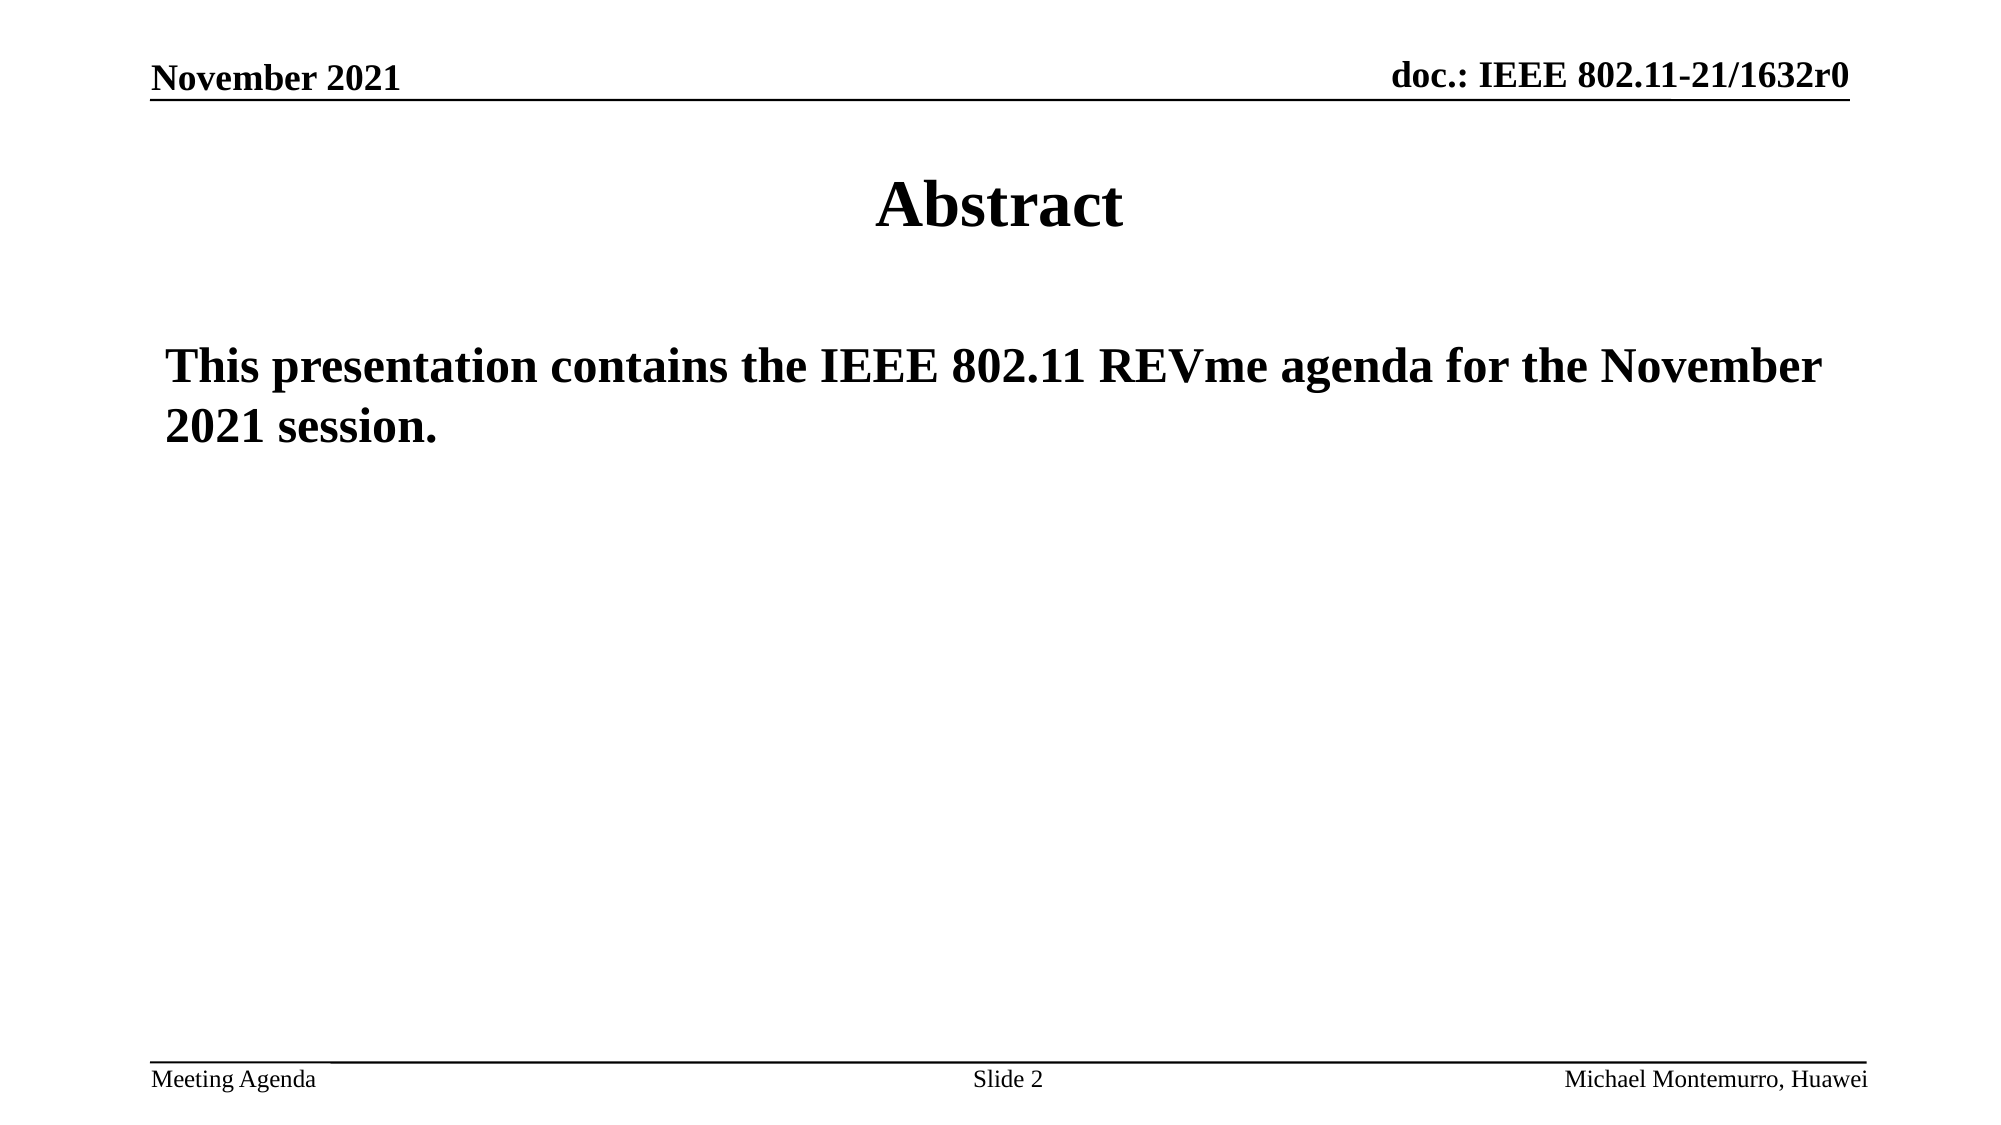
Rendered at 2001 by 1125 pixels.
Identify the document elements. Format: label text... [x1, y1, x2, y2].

slide_number Slide 2 [972, 1061, 1045, 1093]
list This presentation contains the IEEE 802.11 REVme agenda for the November 2021 session. [150, 324, 1850, 1000]
footer Michael Montemurro, Huawei [1266, 1061, 1869, 1093]
title Abstract [150, 112, 1850, 288]
